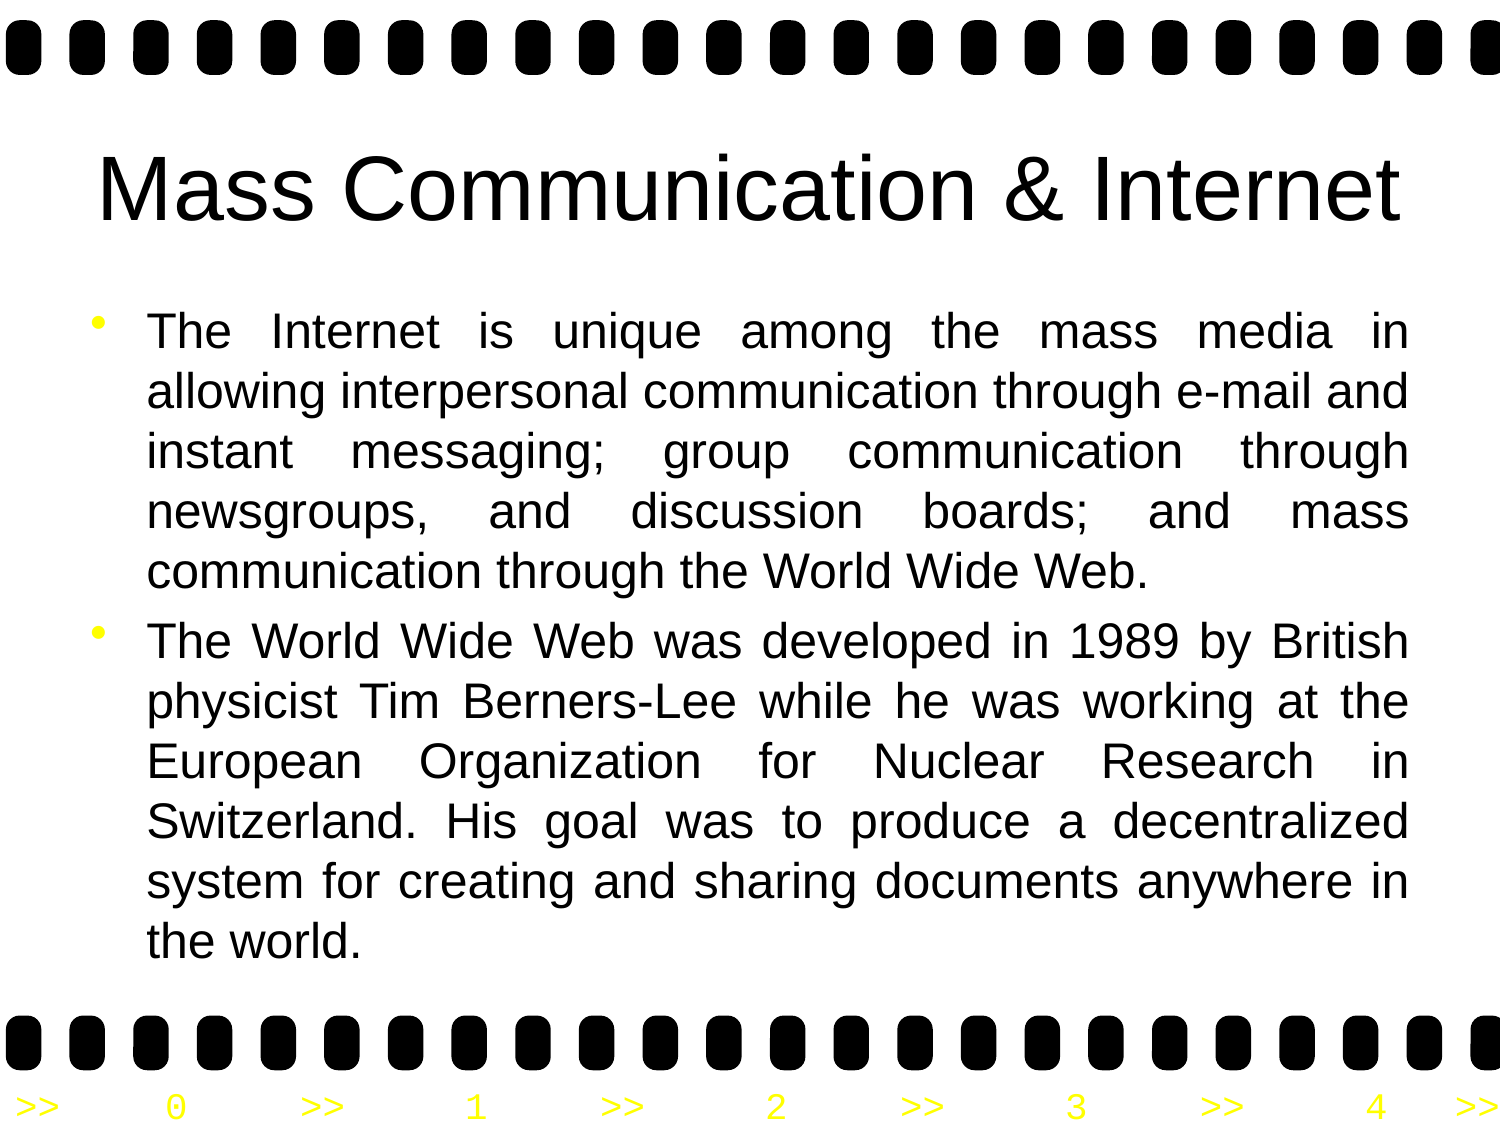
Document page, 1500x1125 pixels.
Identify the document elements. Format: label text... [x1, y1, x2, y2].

title Mass Communication & Internet [75, 90, 1425, 278]
list The Internet is unique among the mass media in allowing interpersonal communication through e-mail and instant messaging; group communication through newsgroups, and discussion boards; and mass communication through the World Wide Web. The World Wide Web was developed in 1989 by British physicist Tim Berners-Lee while he was working at the European Organization for Nuclear Research in Switzerland. His goal was to produce a decentralized system for creating and sharing documents anywhere in the world. [75, 290, 1425, 1005]
